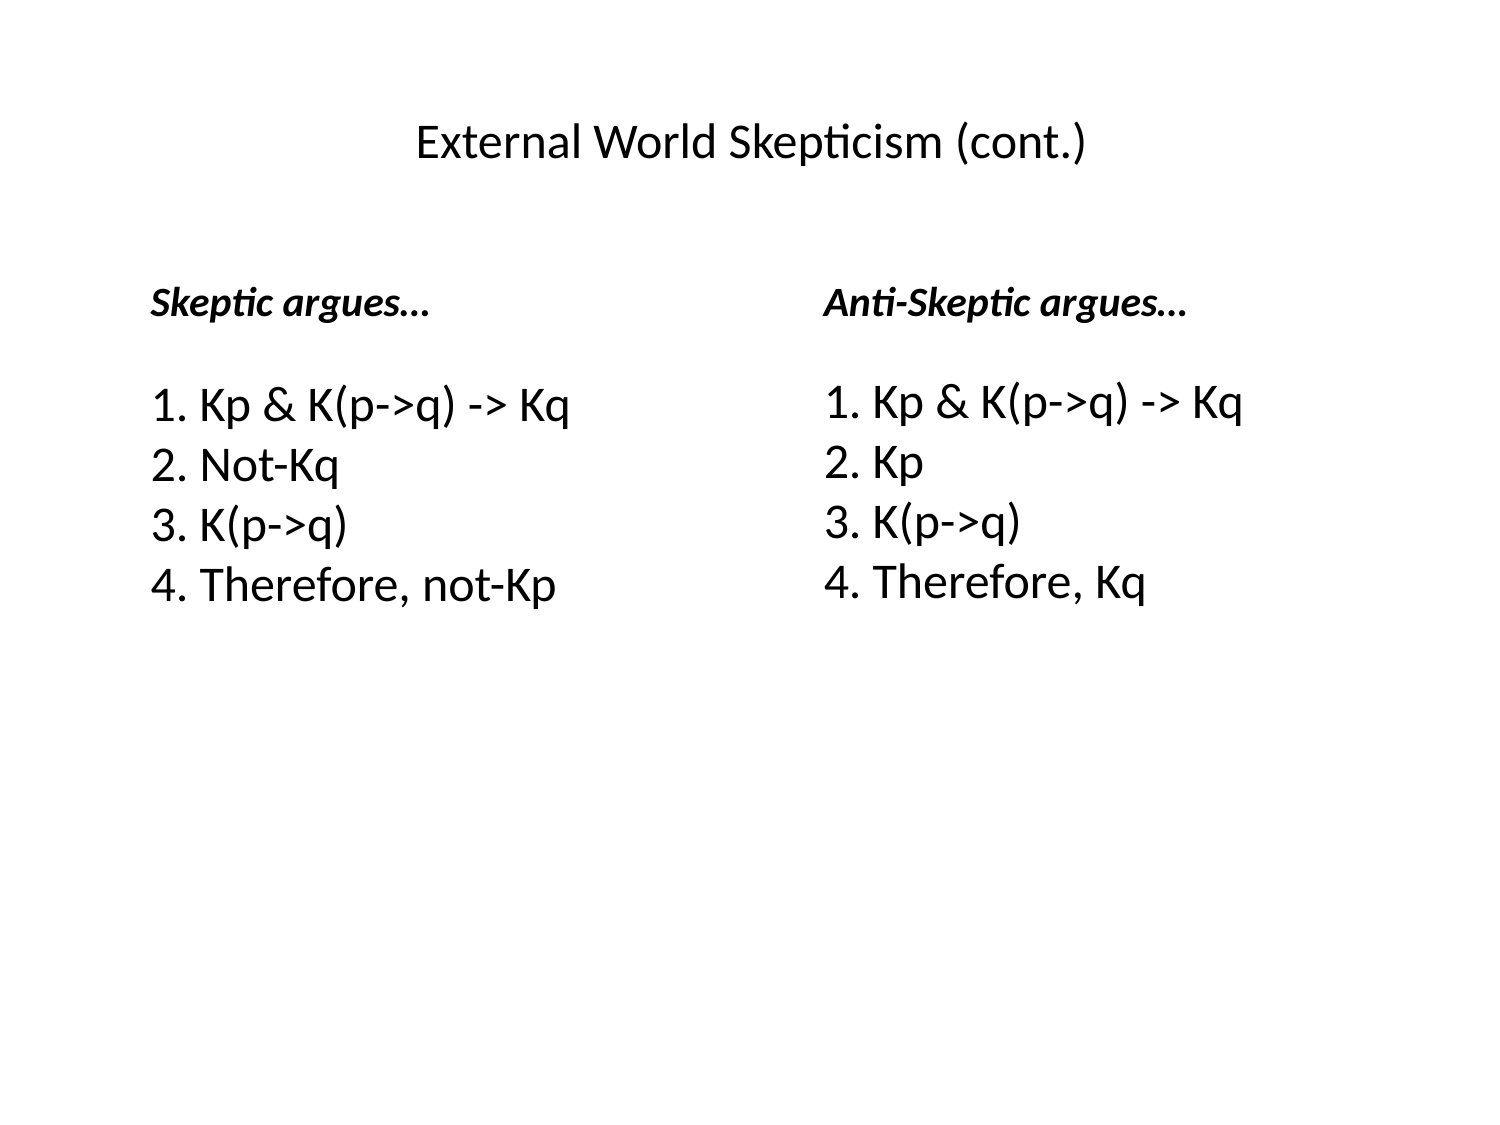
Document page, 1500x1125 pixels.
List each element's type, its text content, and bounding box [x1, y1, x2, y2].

text_box 1. Kp & K(p->q) -> Kq 2. Kp 3. K(p->q) 4. Therefore, Kq [809, 361, 1400, 617]
text_box Skeptic argues… [135, 267, 621, 332]
text_box Anti-Skeptic argues… [809, 267, 1294, 332]
text_box 1. Kp & K(p->q) -> Kq 2. Not-Kq 3. K(p->q) 4. Therefore, not-Kp [135, 364, 727, 619]
title External World Skepticism (cont.) [76, 45, 1427, 233]
